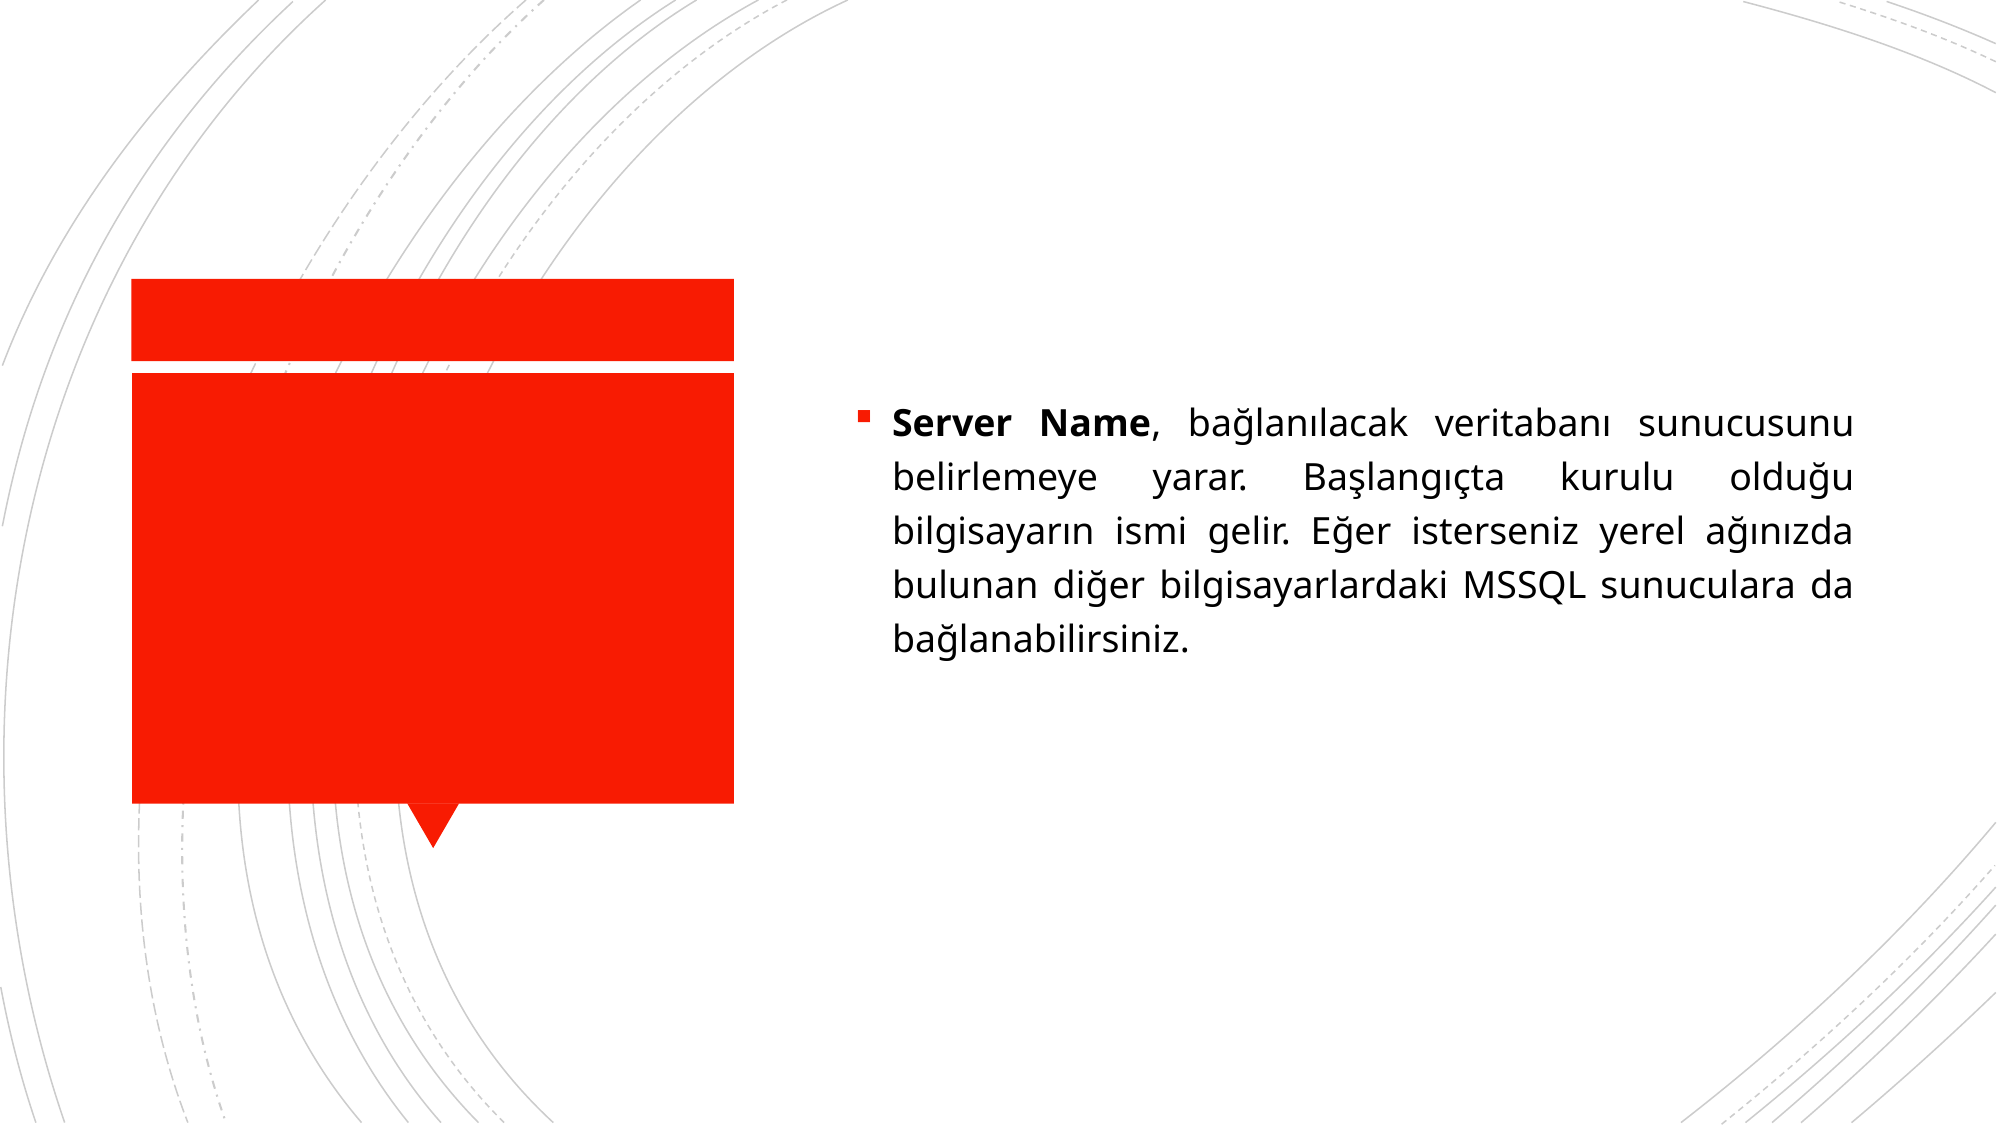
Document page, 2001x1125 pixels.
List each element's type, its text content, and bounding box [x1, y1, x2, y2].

list Server Name, bağlanılacak veritabanı sunucusunu belirlemeye yarar. Başlangıçta kurulu olduğu bilgisayarın ismi gelir. Eğer isterseniz yerel ağınızda bulunan diğer bilgisayarlardaki MSSQL sunuculara da bağlanabilirsiniz. [839, 131, 1871, 993]
